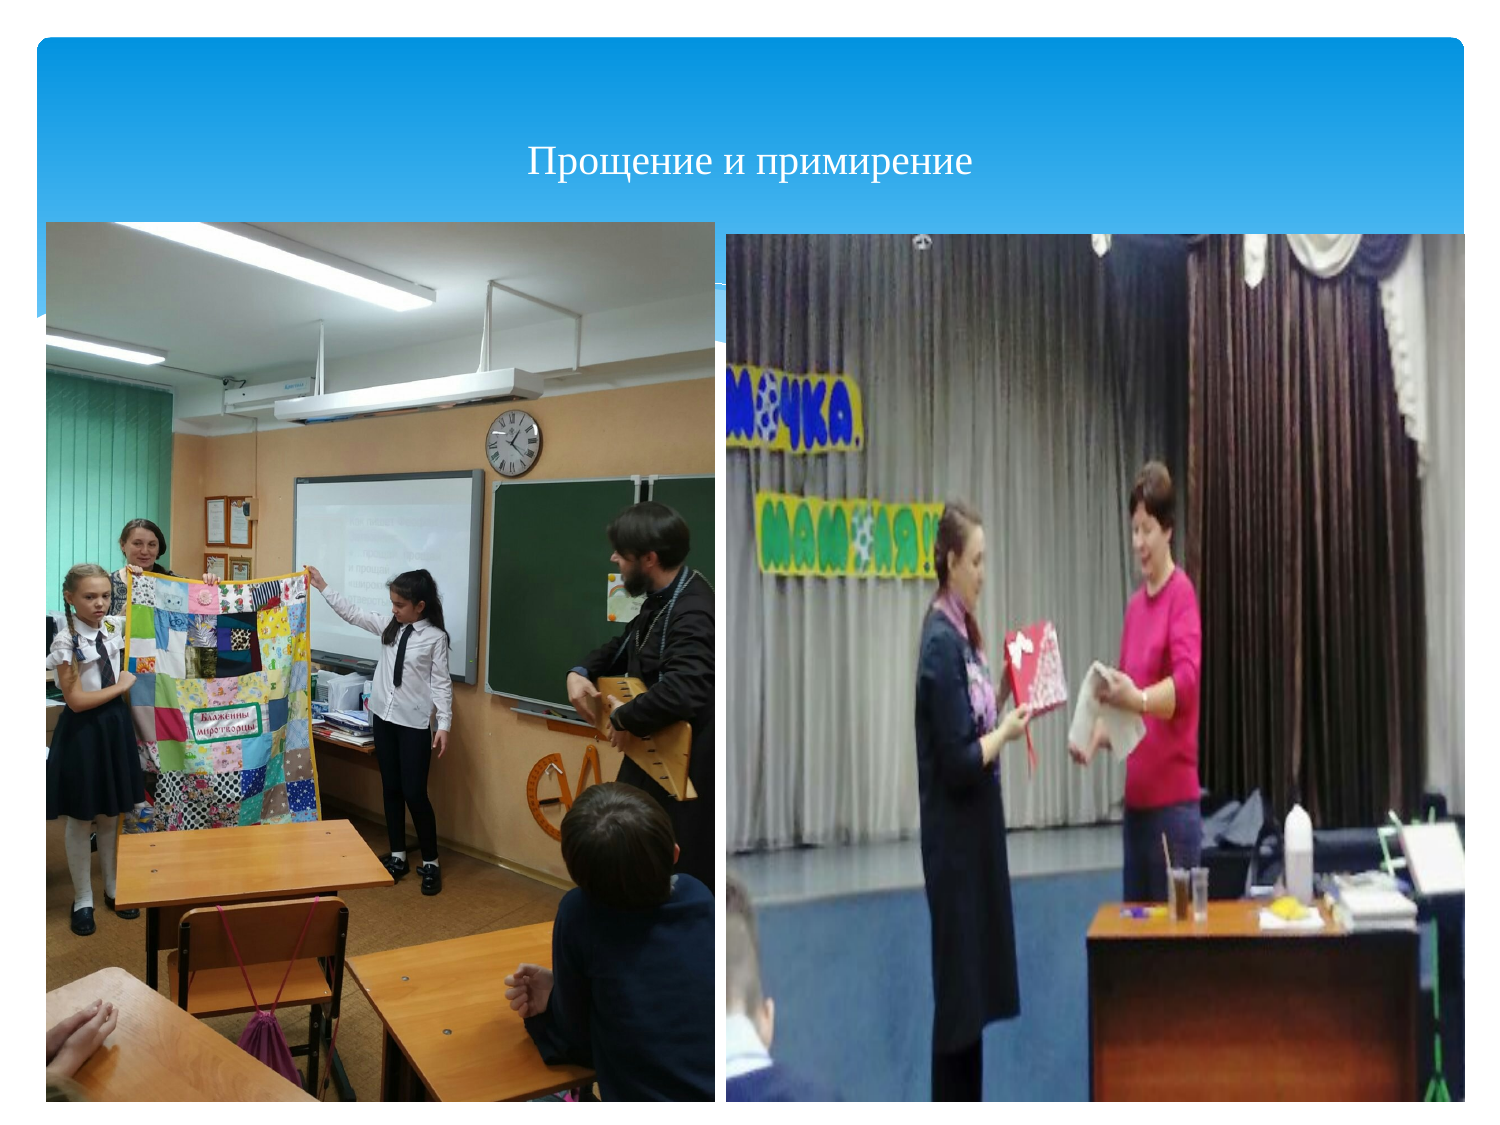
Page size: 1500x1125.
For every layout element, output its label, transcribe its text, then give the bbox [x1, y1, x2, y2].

picture [46, 222, 716, 1102]
title Прощение и примирение [75, 55, 1425, 235]
picture [726, 234, 1466, 1102]
